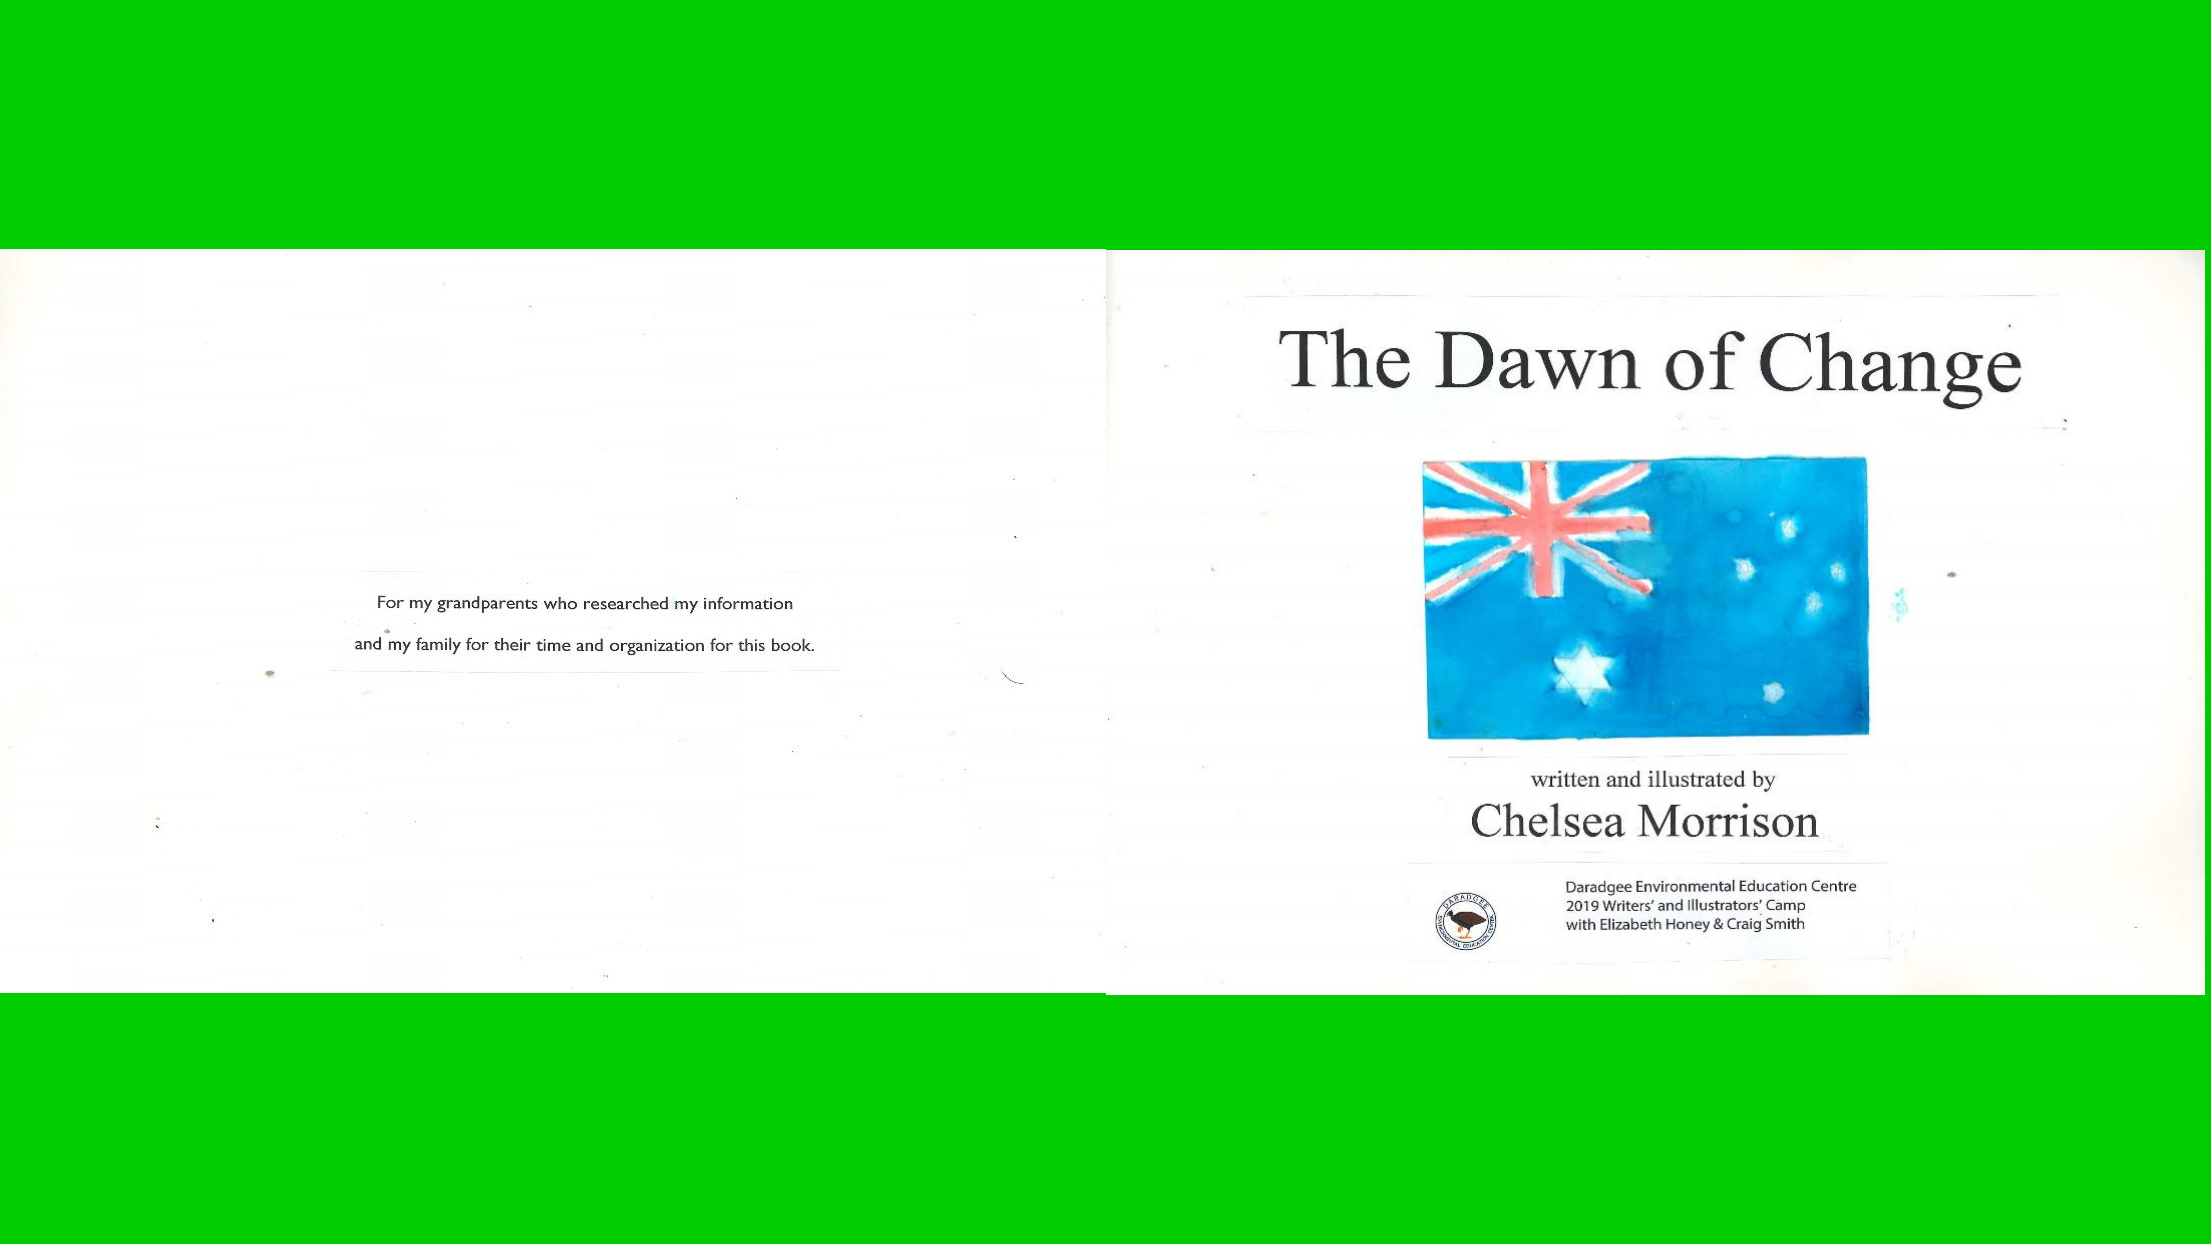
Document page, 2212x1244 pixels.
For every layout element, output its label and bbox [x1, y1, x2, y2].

picture [0, 249, 2205, 995]
